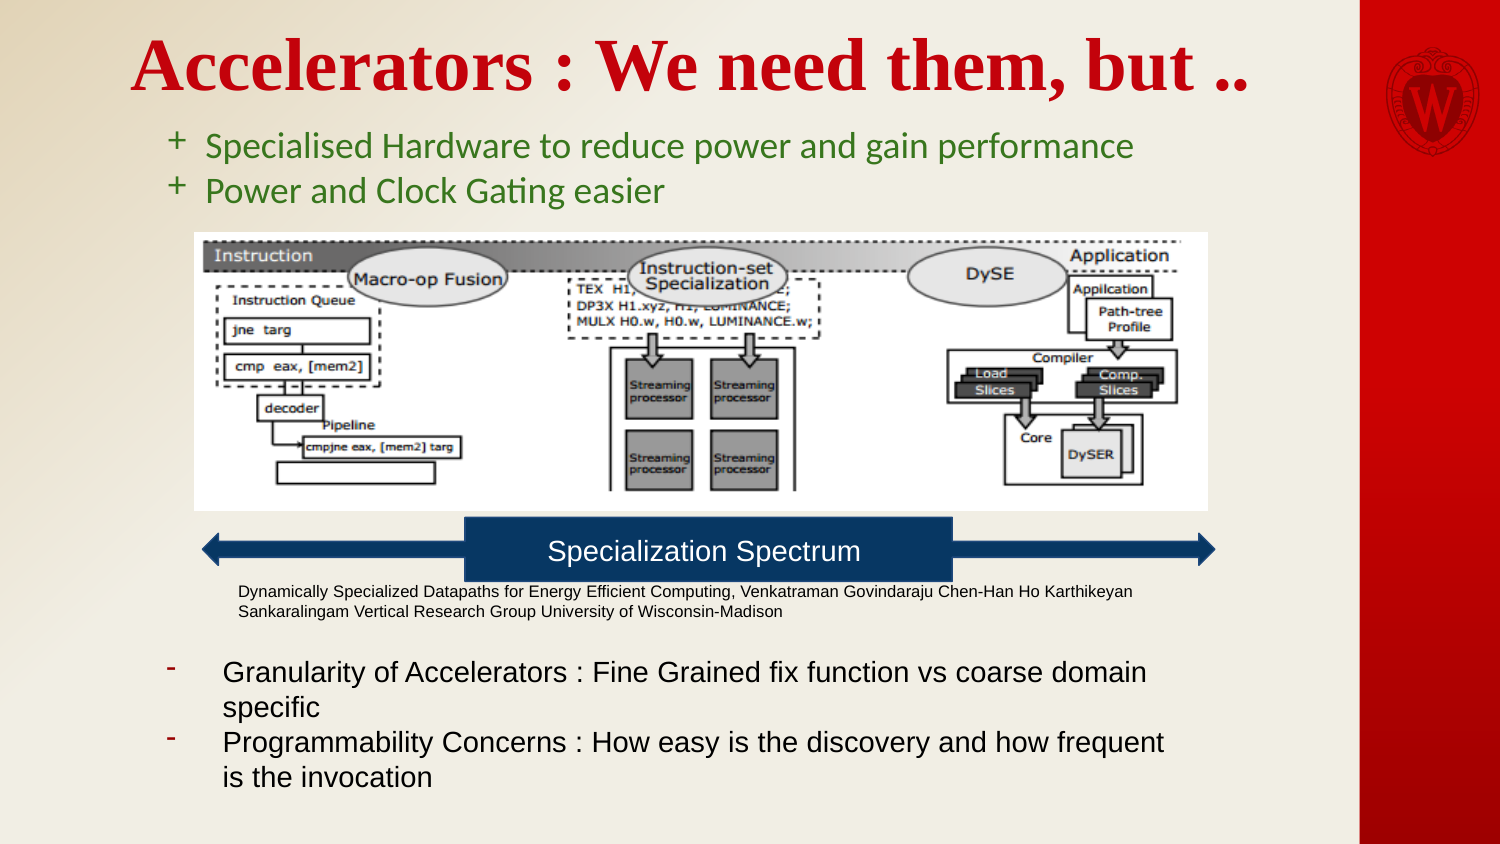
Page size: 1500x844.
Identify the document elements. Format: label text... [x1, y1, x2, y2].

text_box Dynamically Specialized Datapaths for Energy Efficient Computing, Venkatraman Govindaraju Chen-Han Ho Karthikeyan Sankaralingam Vertical Research Group University of Wisconsin-Madison [223, 565, 1194, 601]
title Accelerators : We need them, but .. [115, 0, 1287, 105]
picture [1358, 0, 1500, 844]
text_box Specialization Spectrum [202, 521, 1215, 566]
text_box Granularity of Accelerators : Fine Grained fix function vs coarse domain specific Programmability Concerns : How easy is the discovery and how frequent is the invocation [132, 638, 1208, 815]
picture [194, 232, 1208, 512]
list Specialised Hardware to reduce power and gain performance Power and Clock Gating easier [115, 105, 1287, 582]
